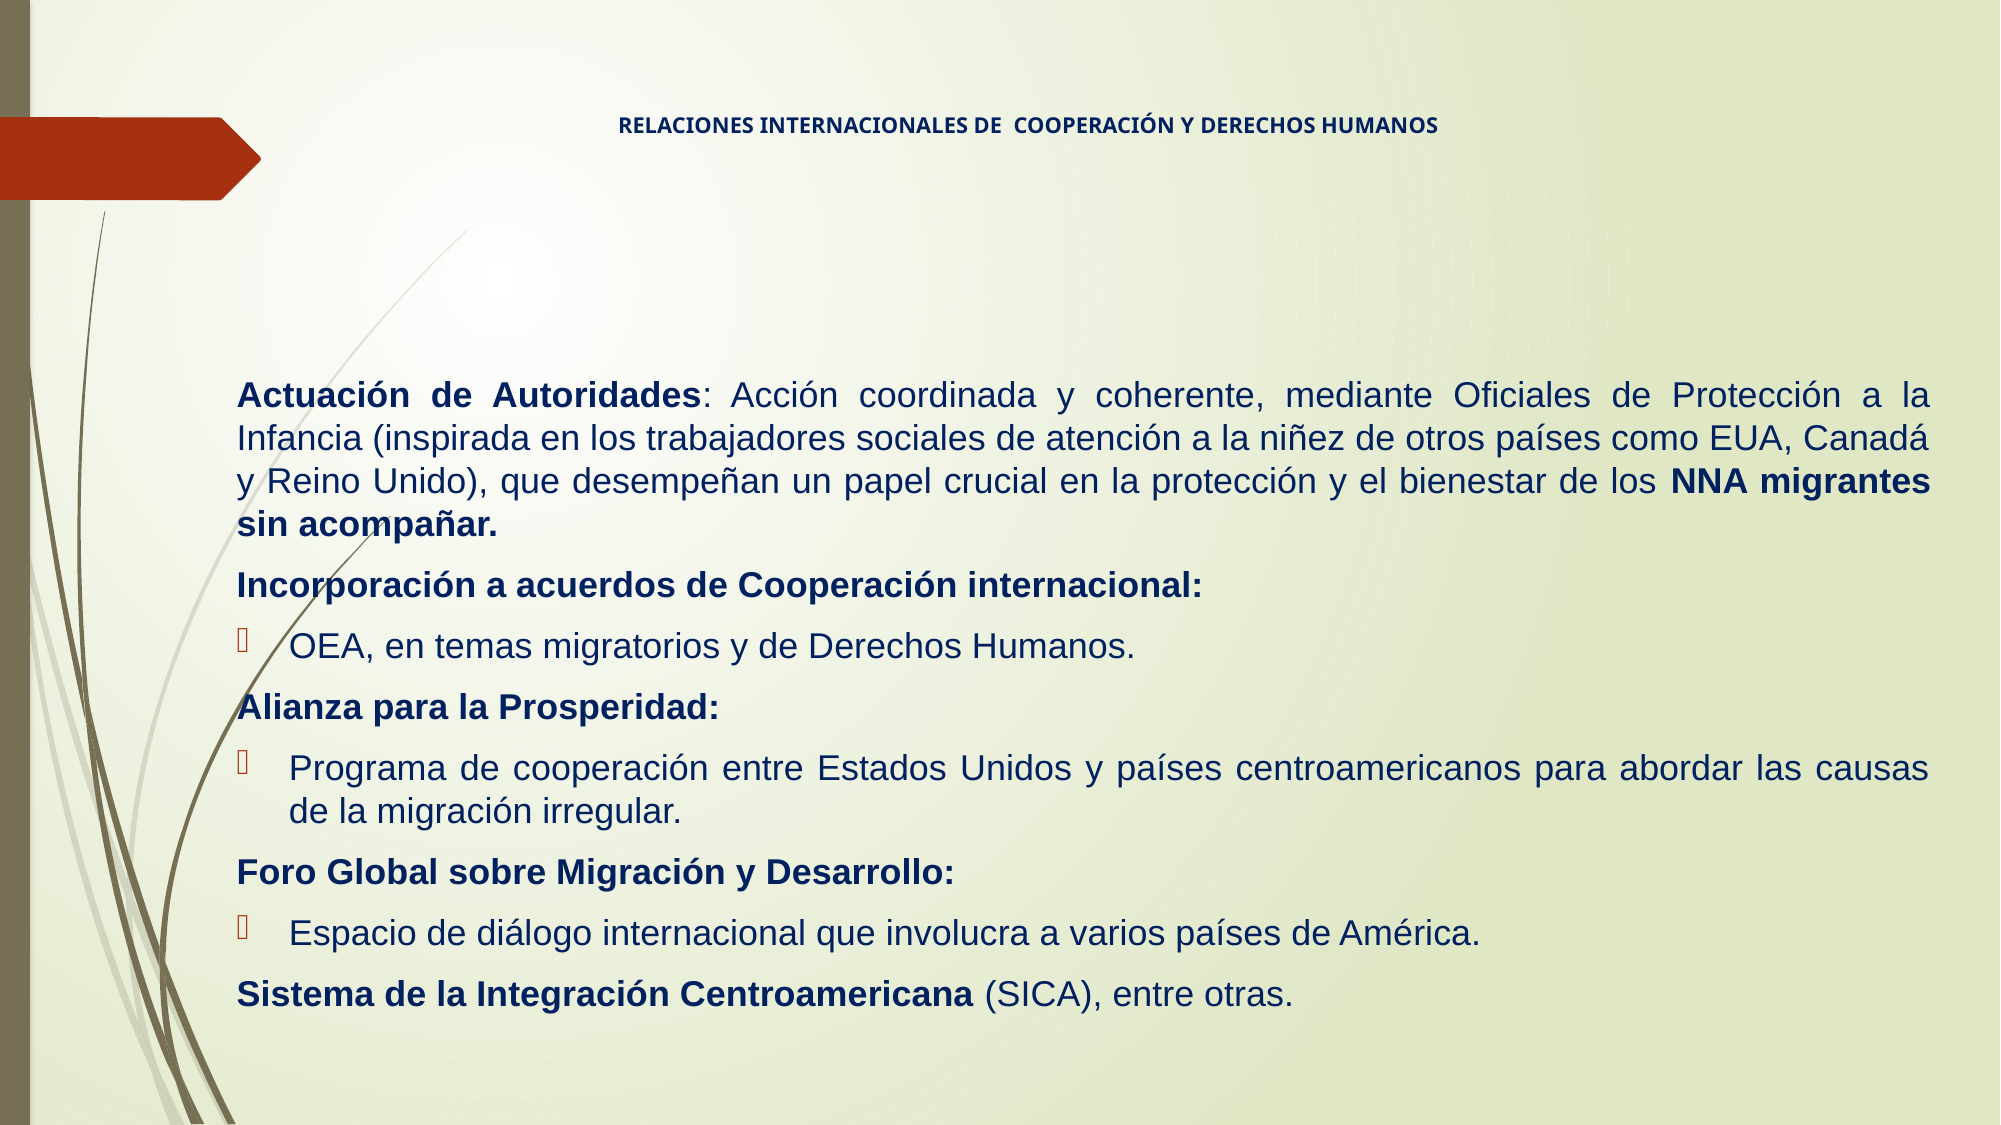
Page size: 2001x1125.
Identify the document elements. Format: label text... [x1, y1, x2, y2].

title RELACIONES INTERNACIONALES DE COOPERACIÓN Y DERECHOS HUMANOS [166, 103, 1892, 168]
list Actuación de Autoridades: Acción coordinada y coherente, mediante Oficiales de Protección a la Infancia (inspirada en los trabajadores sociales de atención a la niñez de otros países como EUA, Canadá y Reino Unido), que desempeñan un papel crucial en la protección y el bienestar de los NNA migrantes sin acompañar. Incorporación a acuerdos de Cooperación internacional: OEA, en temas migratorios y de Derechos Humanos. Alianza para la Prosperidad: Programa de cooperación entre Estados Unidos y países centroamericanos para abordar las causas de la migración irregular. Foro Global sobre Migración y Desarrollo: Espacio de diálogo internacional que involucra a varios países de América. Sistema de la Integración Centroamericana (SICA), entre otras. [221, 307, 1947, 1022]
